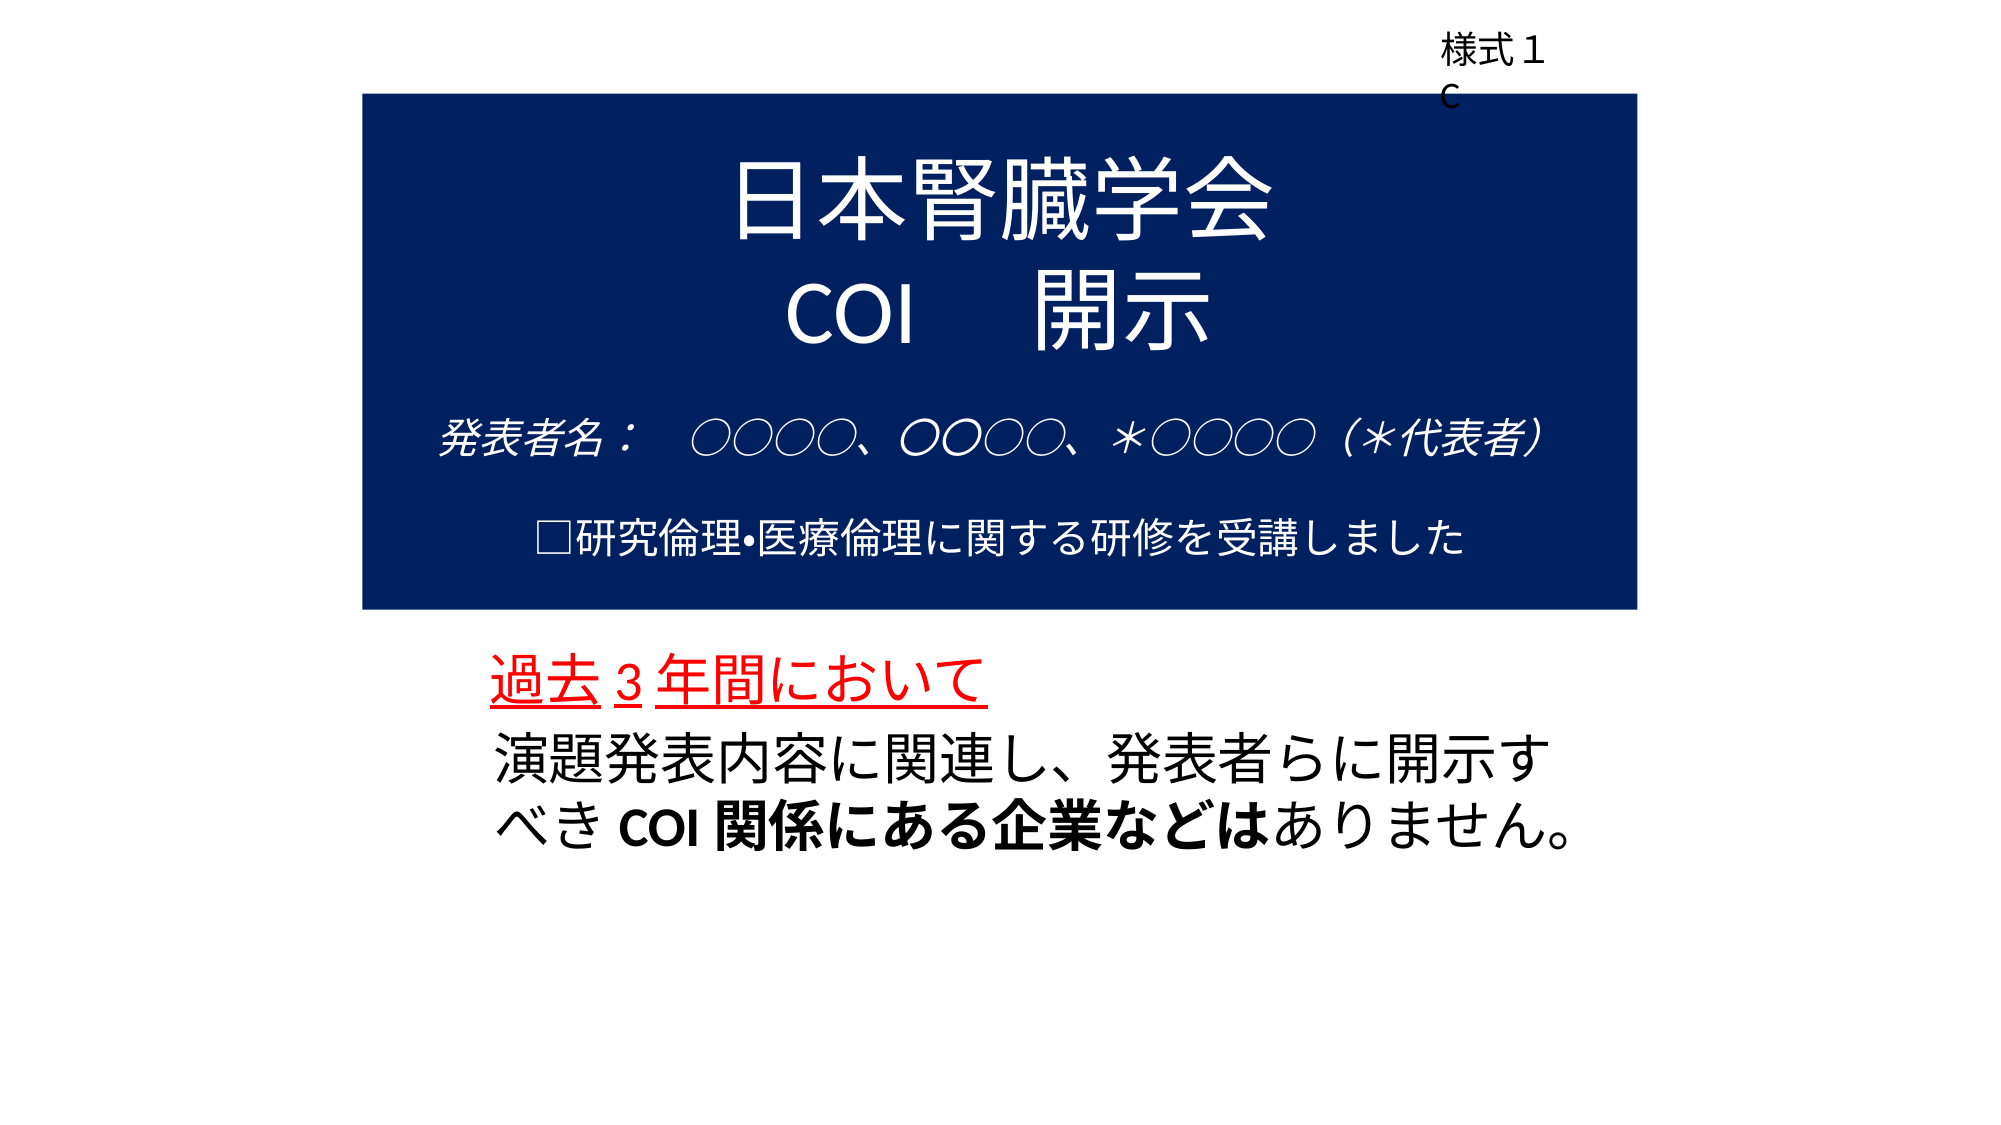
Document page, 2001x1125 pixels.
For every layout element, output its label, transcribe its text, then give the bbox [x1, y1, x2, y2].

title 日本腎臓学会 COI 開示 発表者名： ○○○○、〇〇○○、＊○○○○（＊代表者） □研究倫理・医療倫理に関する研修を受講しました [362, 93, 1638, 610]
text_box 様式１C [1425, 19, 1591, 124]
subtitle 過去3年間において 演題発表内容に関連し、発表者らに開示すべきCOI関係にある企業などはありません。 [474, 637, 1567, 925]
